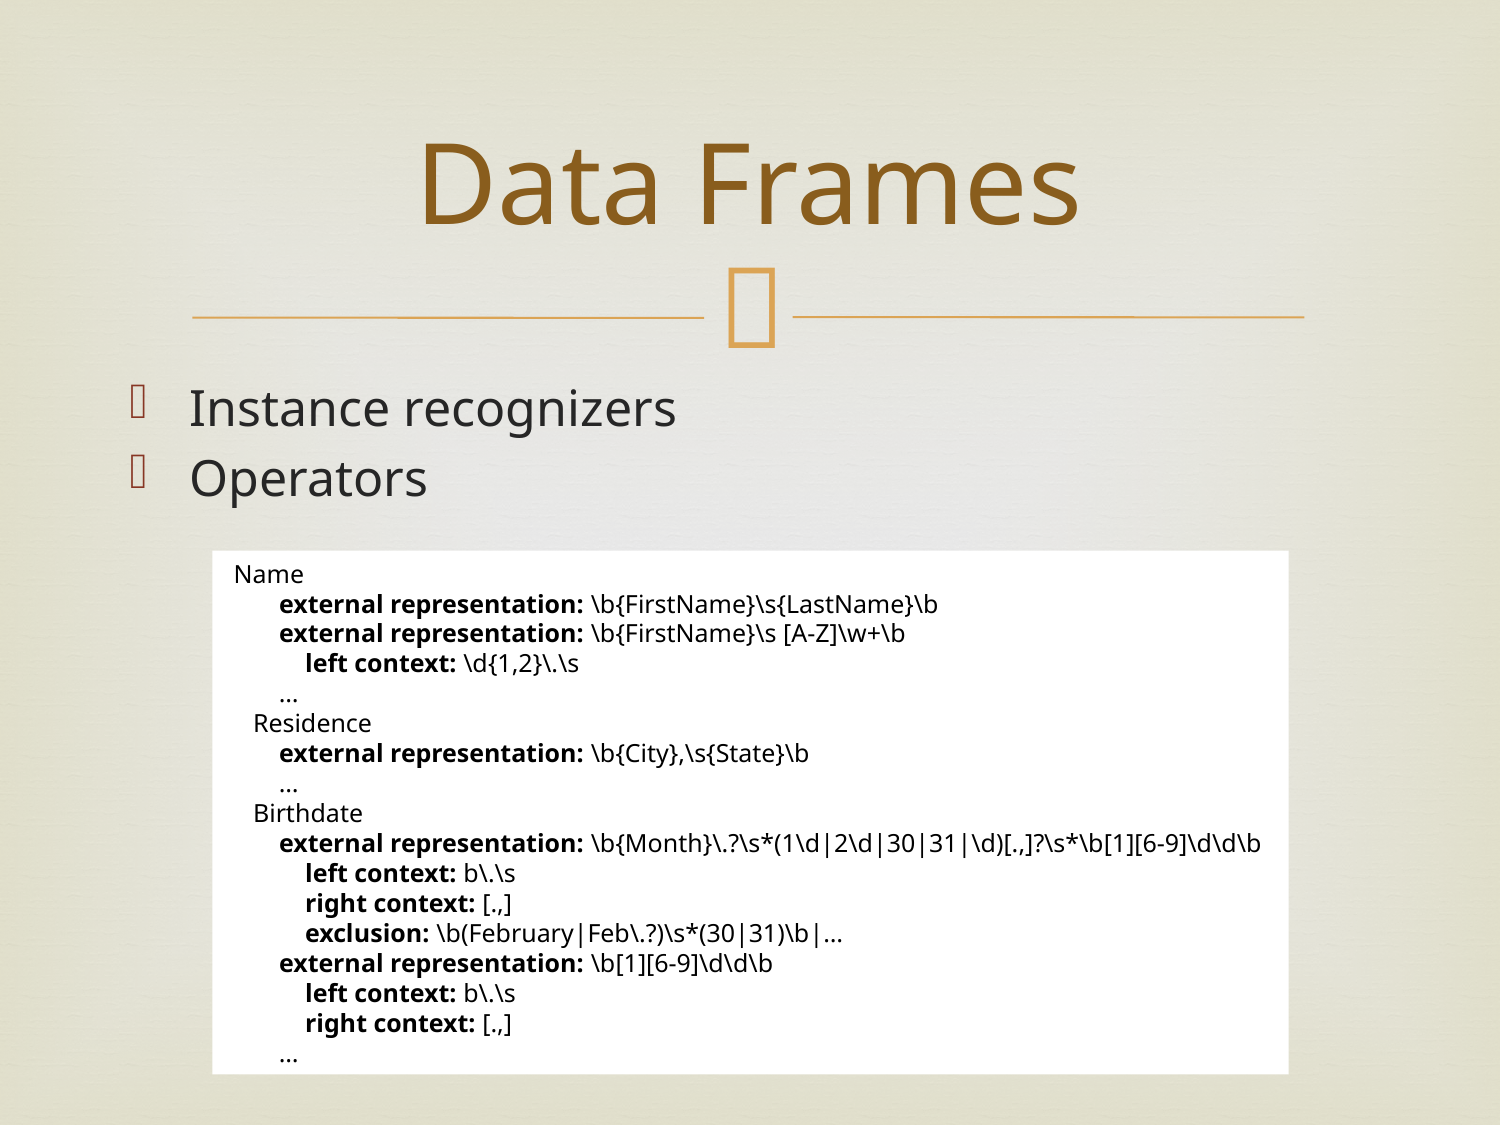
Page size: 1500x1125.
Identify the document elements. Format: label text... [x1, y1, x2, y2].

text_box Name external representation: \b{FirstName}\s{LastName}\b external representation: \b{FirstName}\s [A-Z]\w+\b left context: \d{1,2}\.\s … Residence external representation: \b{City},\s{State}\b … Birthdate external representation: \b{Month}\.?\s*(1\d|2\d|30|31|\d)[.,]?\s*\b[1][6-9]\d\d\b left context: b\.\s right context: [.,] exclusion: \b(February|Feb\.?)\s*(30|31)\b|… external representation: \b[1][6-9]\d\d\b left context: b\.\s right context: [.,] … [212, 1005, 1289, 1075]
title Data Frames [112, 93, 1386, 267]
list Instance recognizers Operators [114, 368, 1386, 1005]
